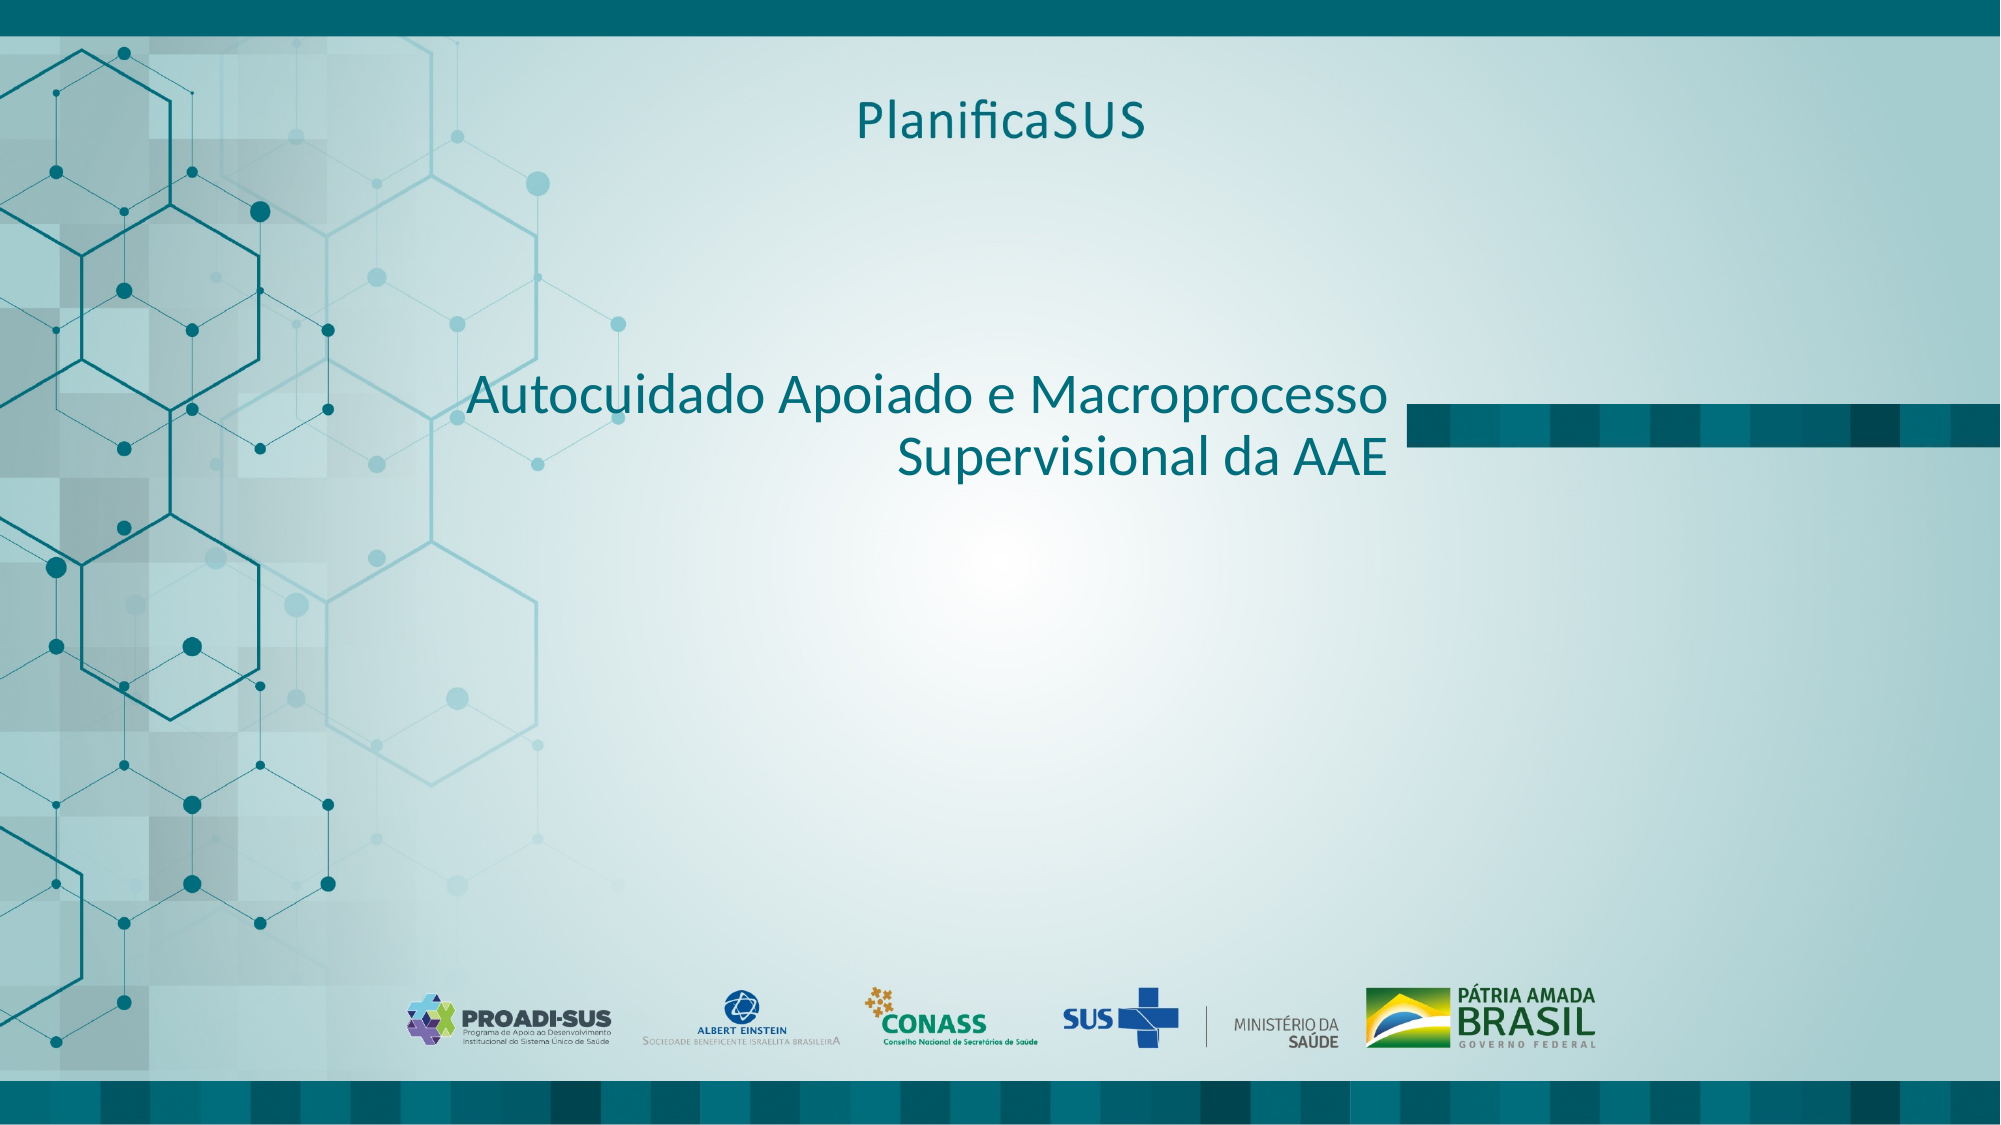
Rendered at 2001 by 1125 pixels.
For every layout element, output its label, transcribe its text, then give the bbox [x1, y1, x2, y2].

picture [0, 37, 2000, 1125]
title Autocuidado Apoiado e Macroprocesso Supervisional da AAE [340, 354, 1406, 498]
